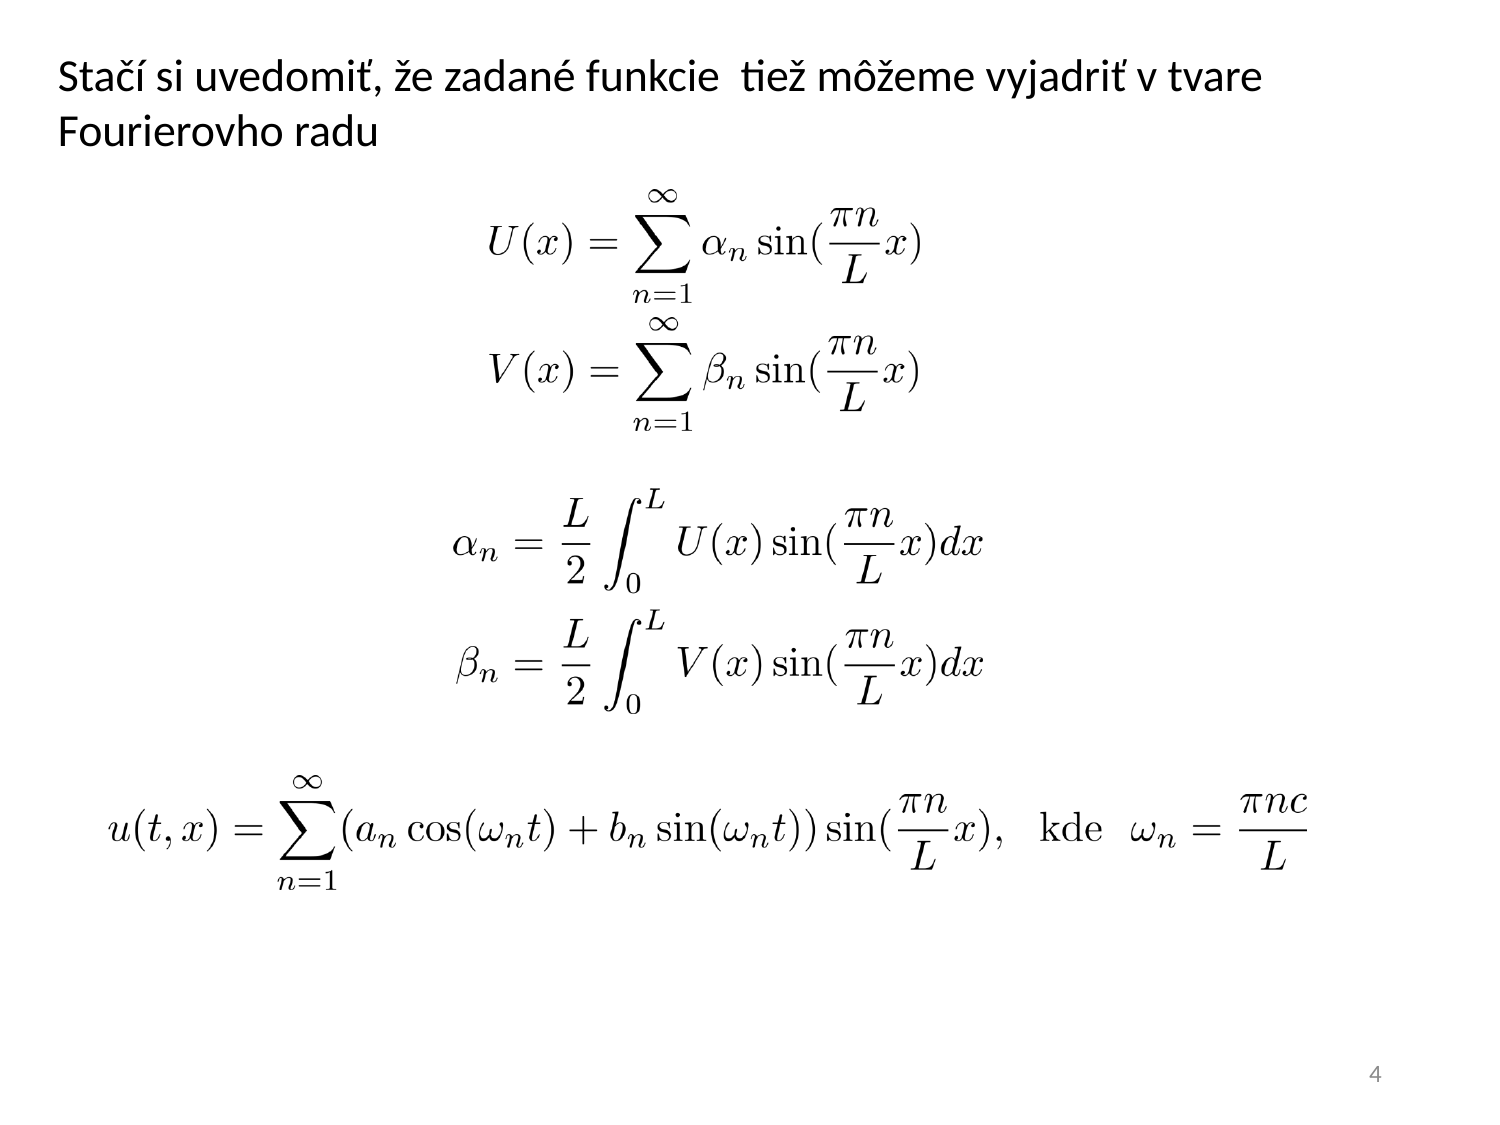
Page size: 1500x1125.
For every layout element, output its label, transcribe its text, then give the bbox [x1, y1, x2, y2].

picture [108, 775, 1307, 890]
slide_number 4 [1059, 1042, 1397, 1103]
picture [489, 317, 918, 431]
picture [453, 488, 983, 714]
picture [489, 189, 920, 303]
